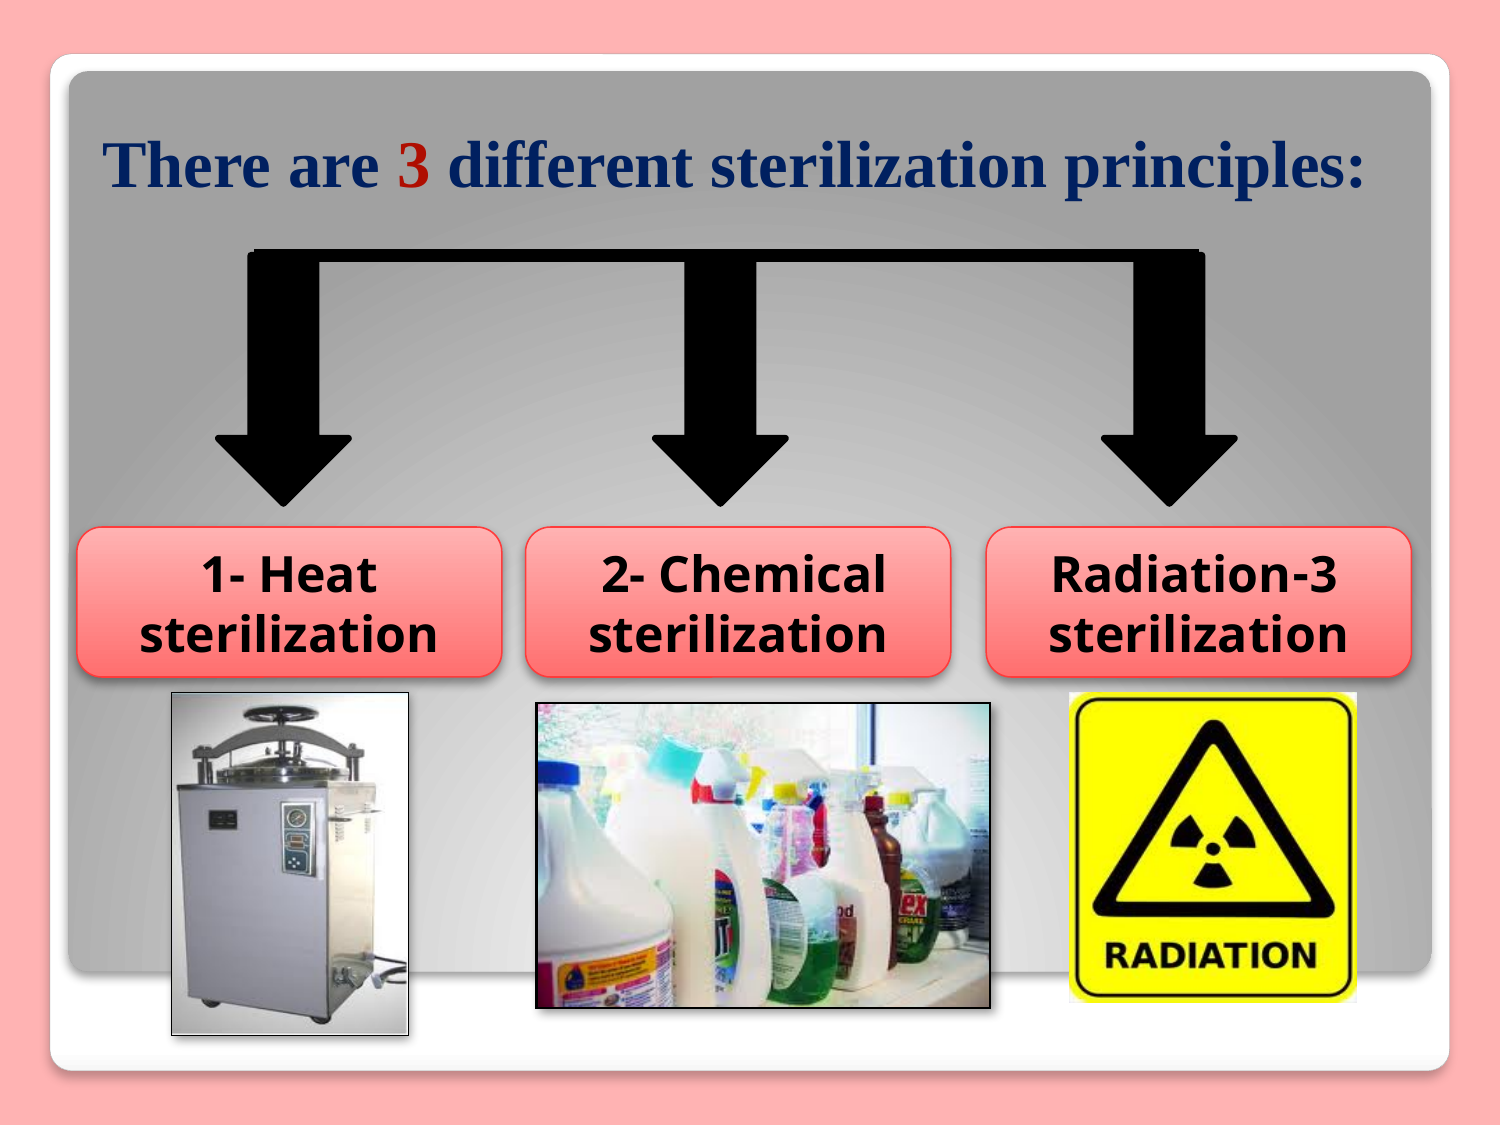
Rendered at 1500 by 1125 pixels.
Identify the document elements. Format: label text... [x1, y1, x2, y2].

title There are 3 different sterilization principles: [64, 101, 1408, 208]
text_box [1100, 251, 1238, 507]
picture [537, 703, 990, 1008]
text_box 3-Radiation sterilization [986, 527, 1412, 678]
text_box 2- Chemical sterilization [525, 527, 951, 678]
text_box [684, 251, 757, 255]
picture [1068, 692, 1358, 1003]
text_box [215, 251, 352, 507]
text_box 1- Heat sterilization [76, 527, 502, 678]
picture [170, 692, 408, 1036]
text_box [651, 267, 789, 507]
